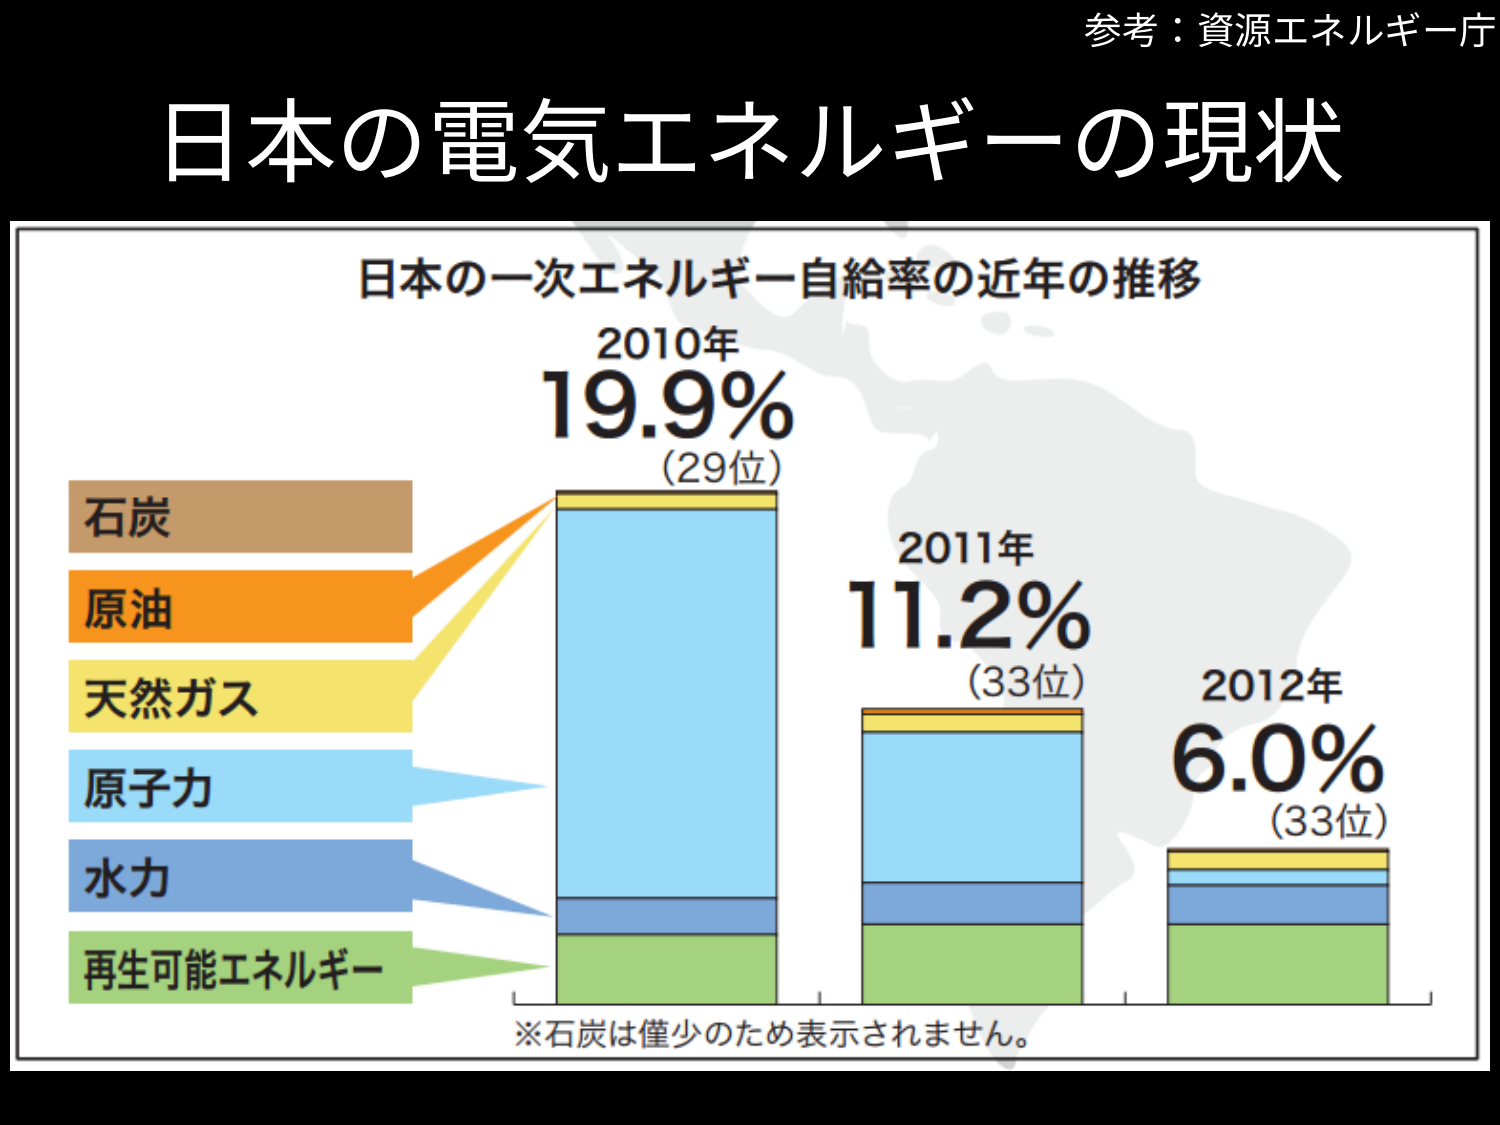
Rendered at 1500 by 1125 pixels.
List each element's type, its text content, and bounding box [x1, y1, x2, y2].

title 日本の電気エネルギーの現状 [75, 45, 1425, 219]
text_box 参考：資源エネルギー庁 [1069, 0, 1500, 60]
picture [10, 221, 1490, 1071]
